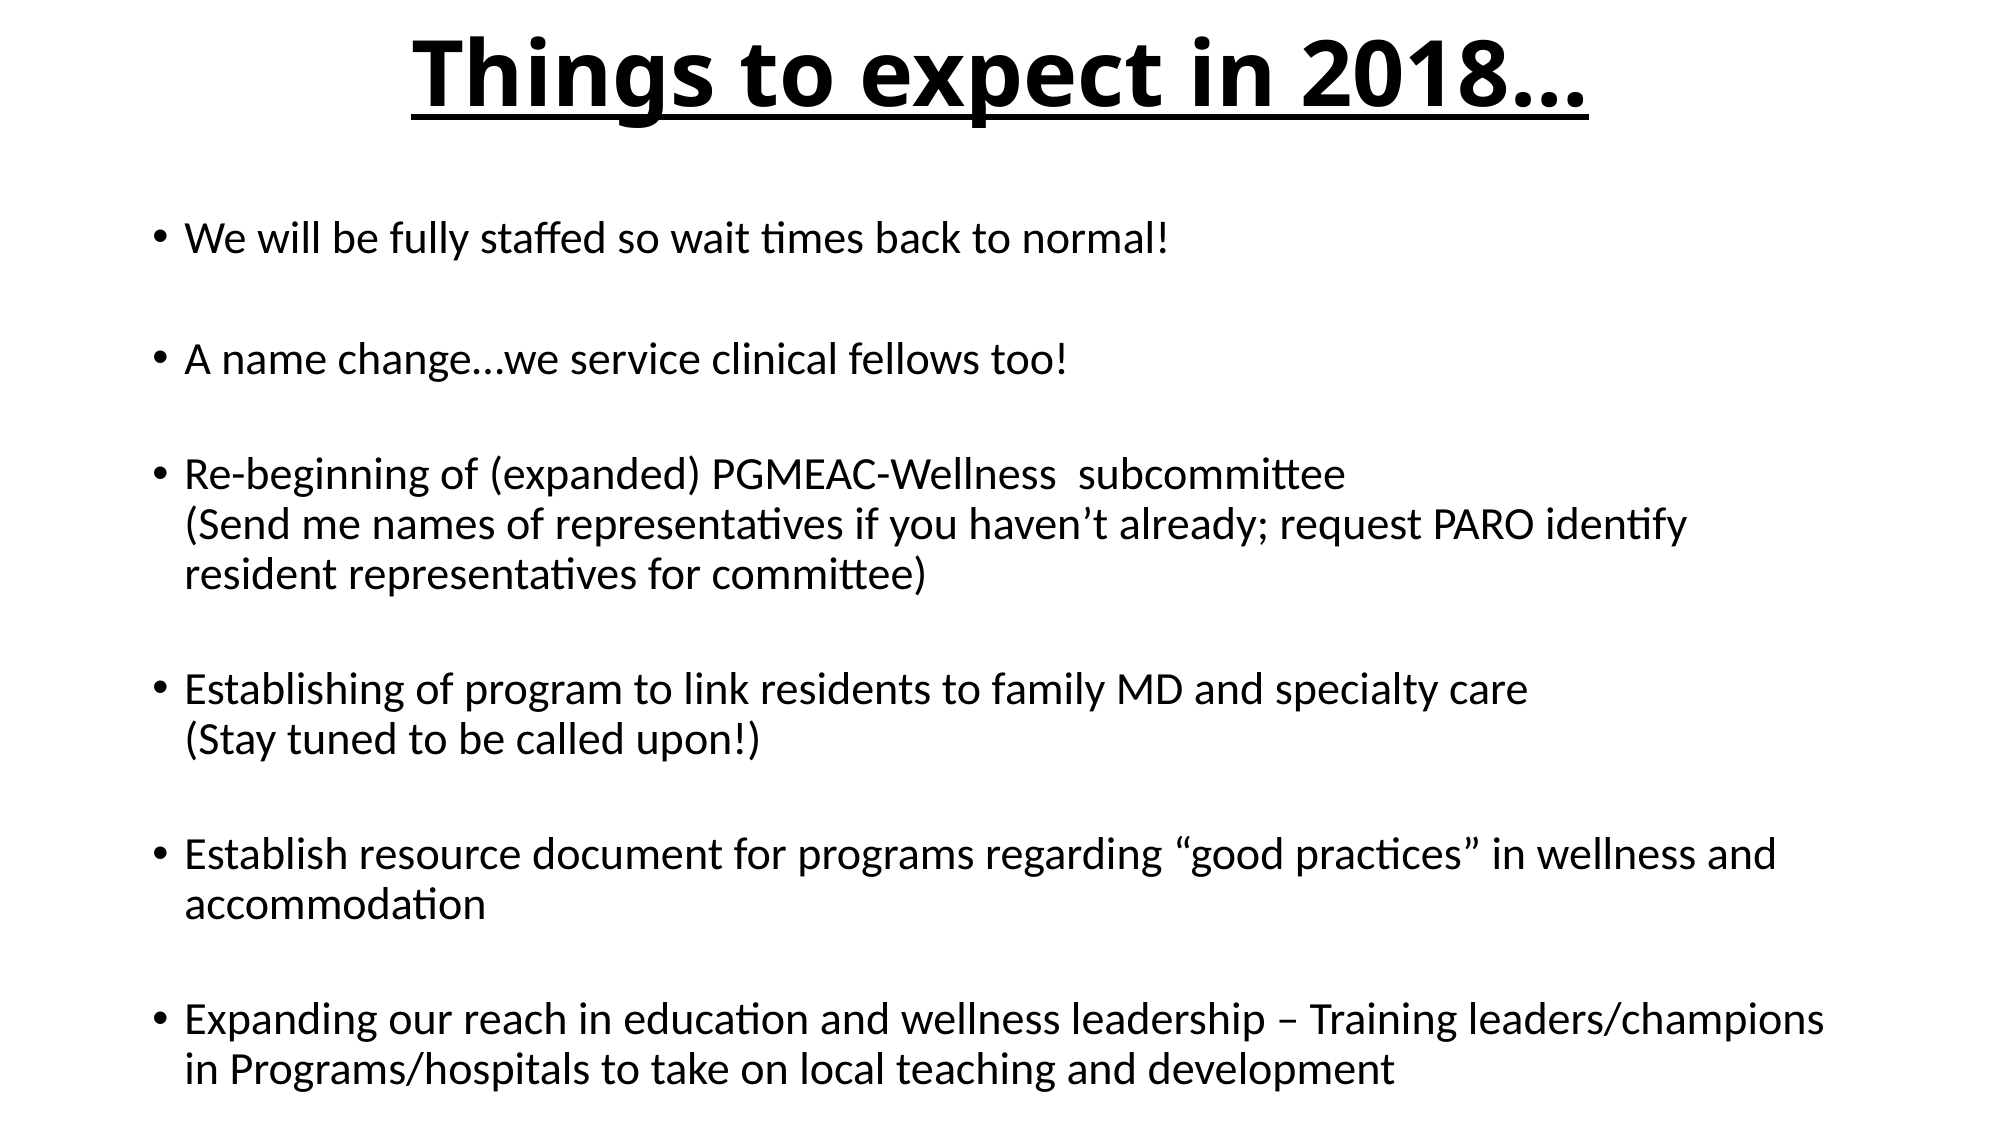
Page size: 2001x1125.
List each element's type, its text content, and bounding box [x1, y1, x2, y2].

list We will be fully staffed so wait times back to normal! A name change…we service clinical fellows too! Re-beginning of (expanded) PGMEAC-Wellness subcommittee (Send me names of representatives if you haven’t already; request PARO identify resident representatives for committee) Establishing of program to link residents to family MD and specialty care (Stay tuned to be called upon!) Establish resource document for programs regarding “good practices” in wellness and accommodation Expanding our reach in education and wellness leadership – Training leaders/champions in Programs/hospitals to take on local teaching and development [137, 206, 1863, 1107]
title Things to expect in 2018… [137, 0, 1863, 186]
